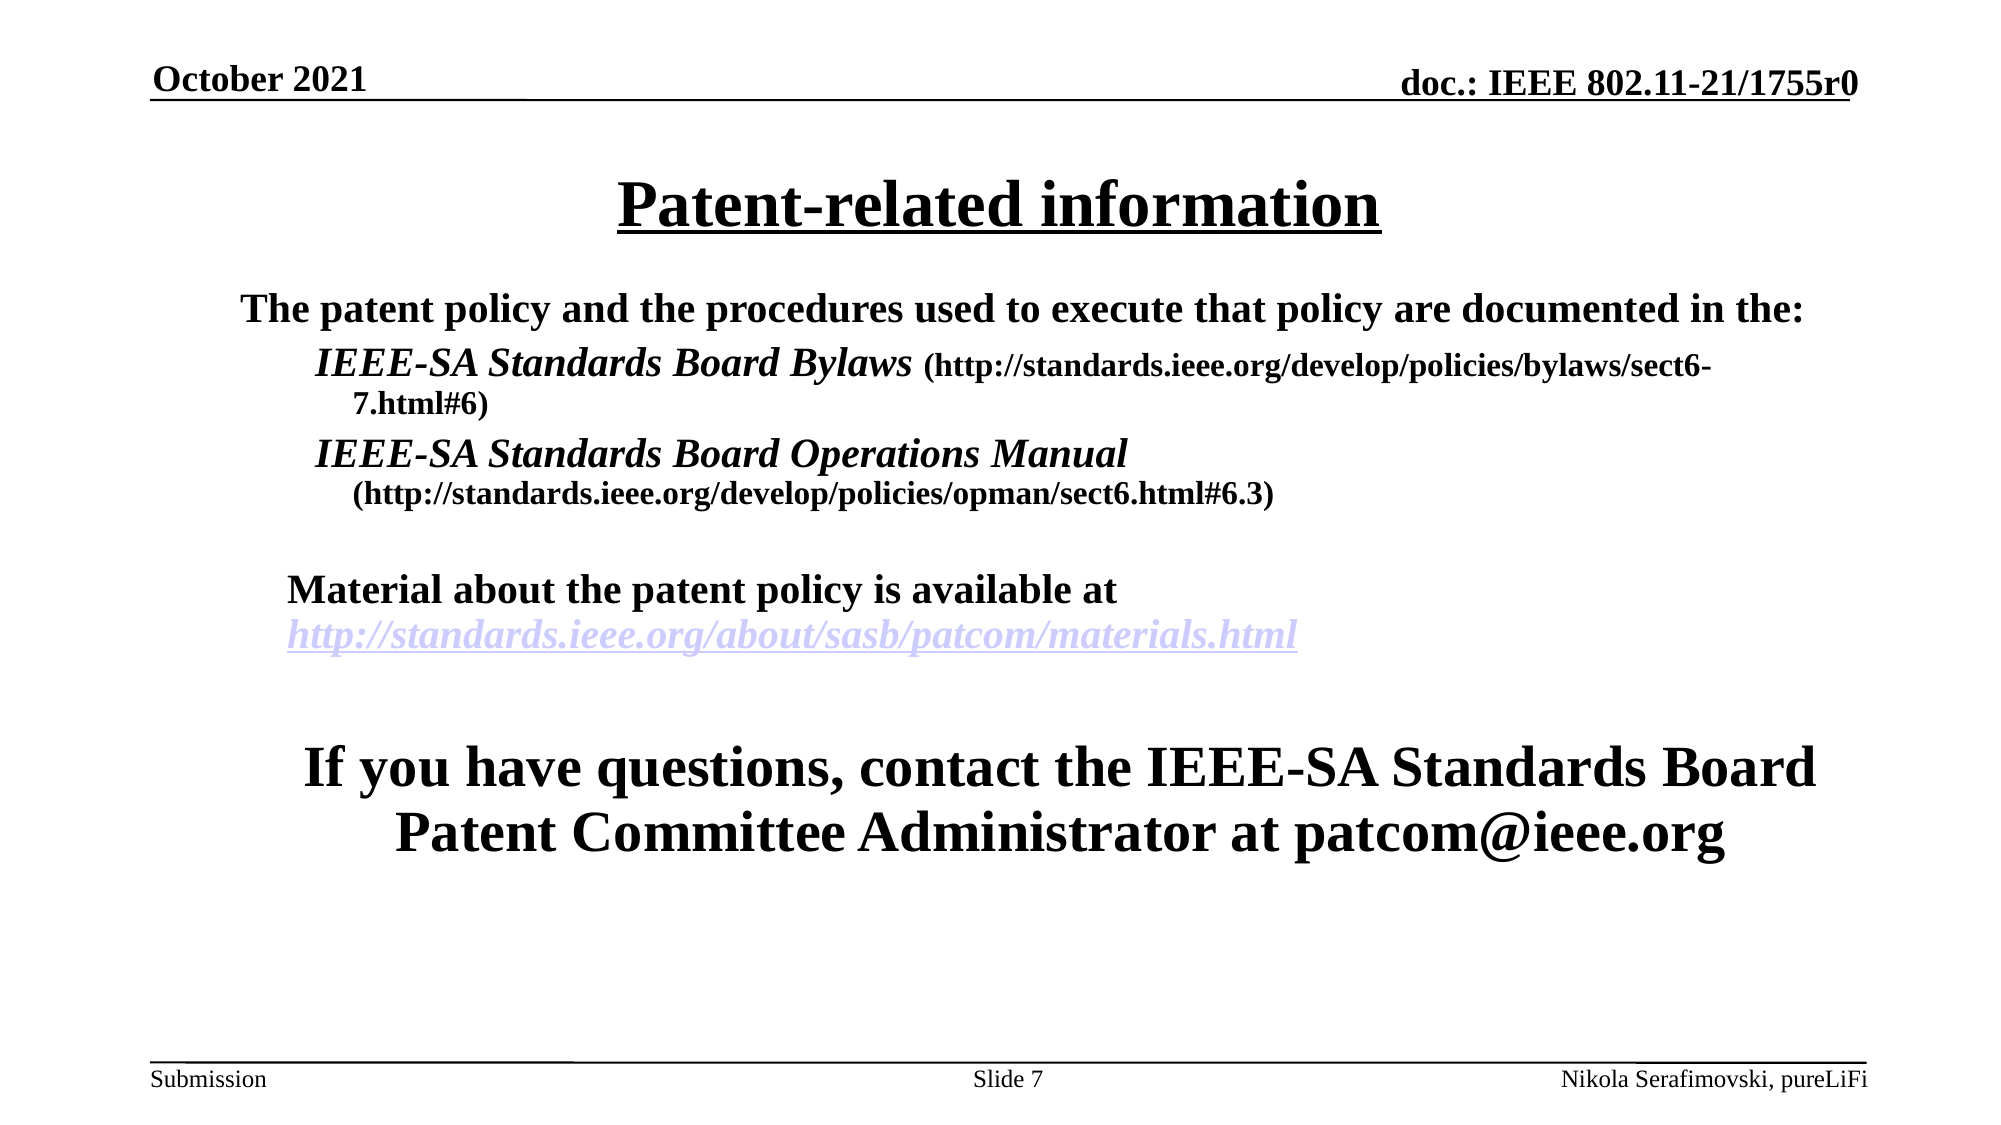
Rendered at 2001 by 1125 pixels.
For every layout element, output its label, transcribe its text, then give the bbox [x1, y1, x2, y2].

slide_number Slide 7 [950, 1061, 1067, 1123]
title Patent-related information [149, 112, 1850, 278]
list The patent policy and the procedures used to execute that policy are documented in the: IEEE-SA Standards Board Bylaws (http://standards.ieee.org/develop/policies/bylaws/sect6-7.html#6) IEEE-SA Standards Board Operations Manual (http://standards.ieee.org/develop/policies/opman/sect6.html#6.3) Material about the patent policy is available at http://standards.ieee.org/about/sasb/patcom/materials.html If you have questions, contact the IEEE-SA Standards Board Patent Committee Administrator at patcom@ieee.org [149, 278, 1850, 954]
footer Nikola Serafimovski, pureLiFi [1171, 1061, 1869, 1093]
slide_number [152, 54, 563, 100]
